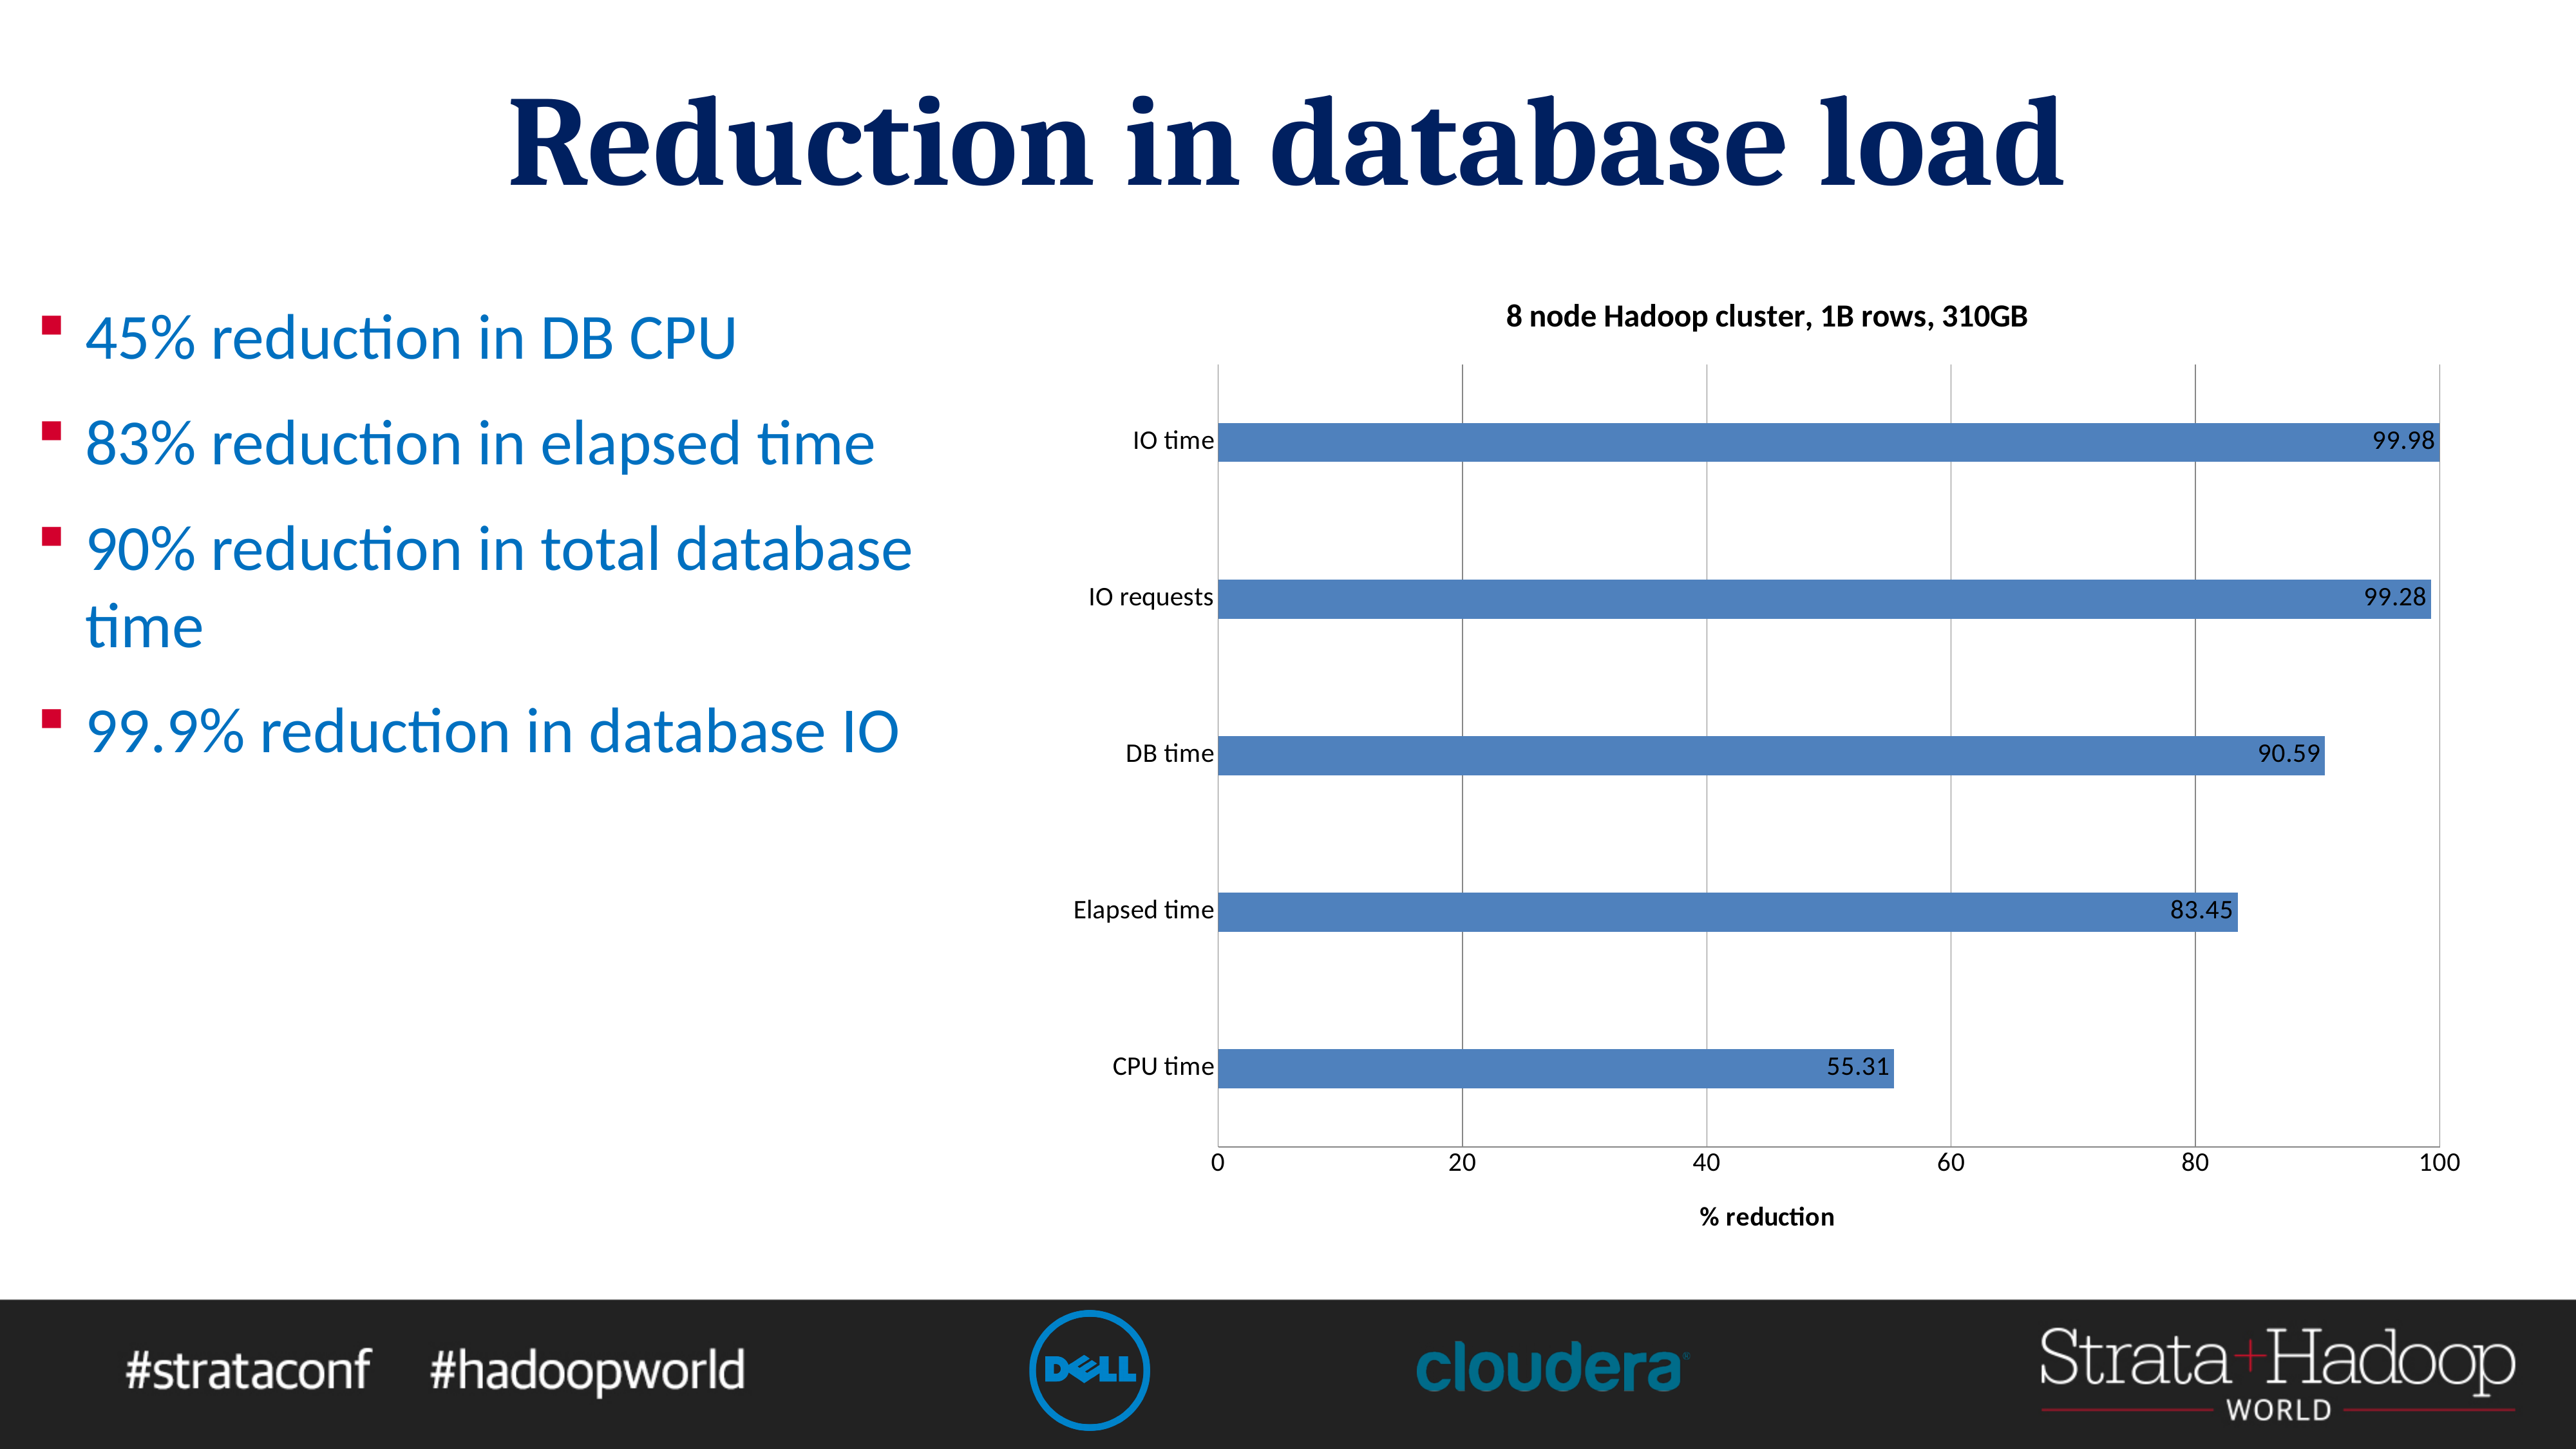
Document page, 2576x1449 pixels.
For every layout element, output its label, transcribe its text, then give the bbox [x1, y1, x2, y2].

list 45% reduction in DB CPU 83% reduction in elapsed time 90% reduction in total database time 99.9% reduction in database IO [32, 290, 999, 1219]
chart [1044, 267, 2490, 1258]
picture [0, 0, 2576, 1449]
title Reduction in database load [65, 25, 2510, 243]
